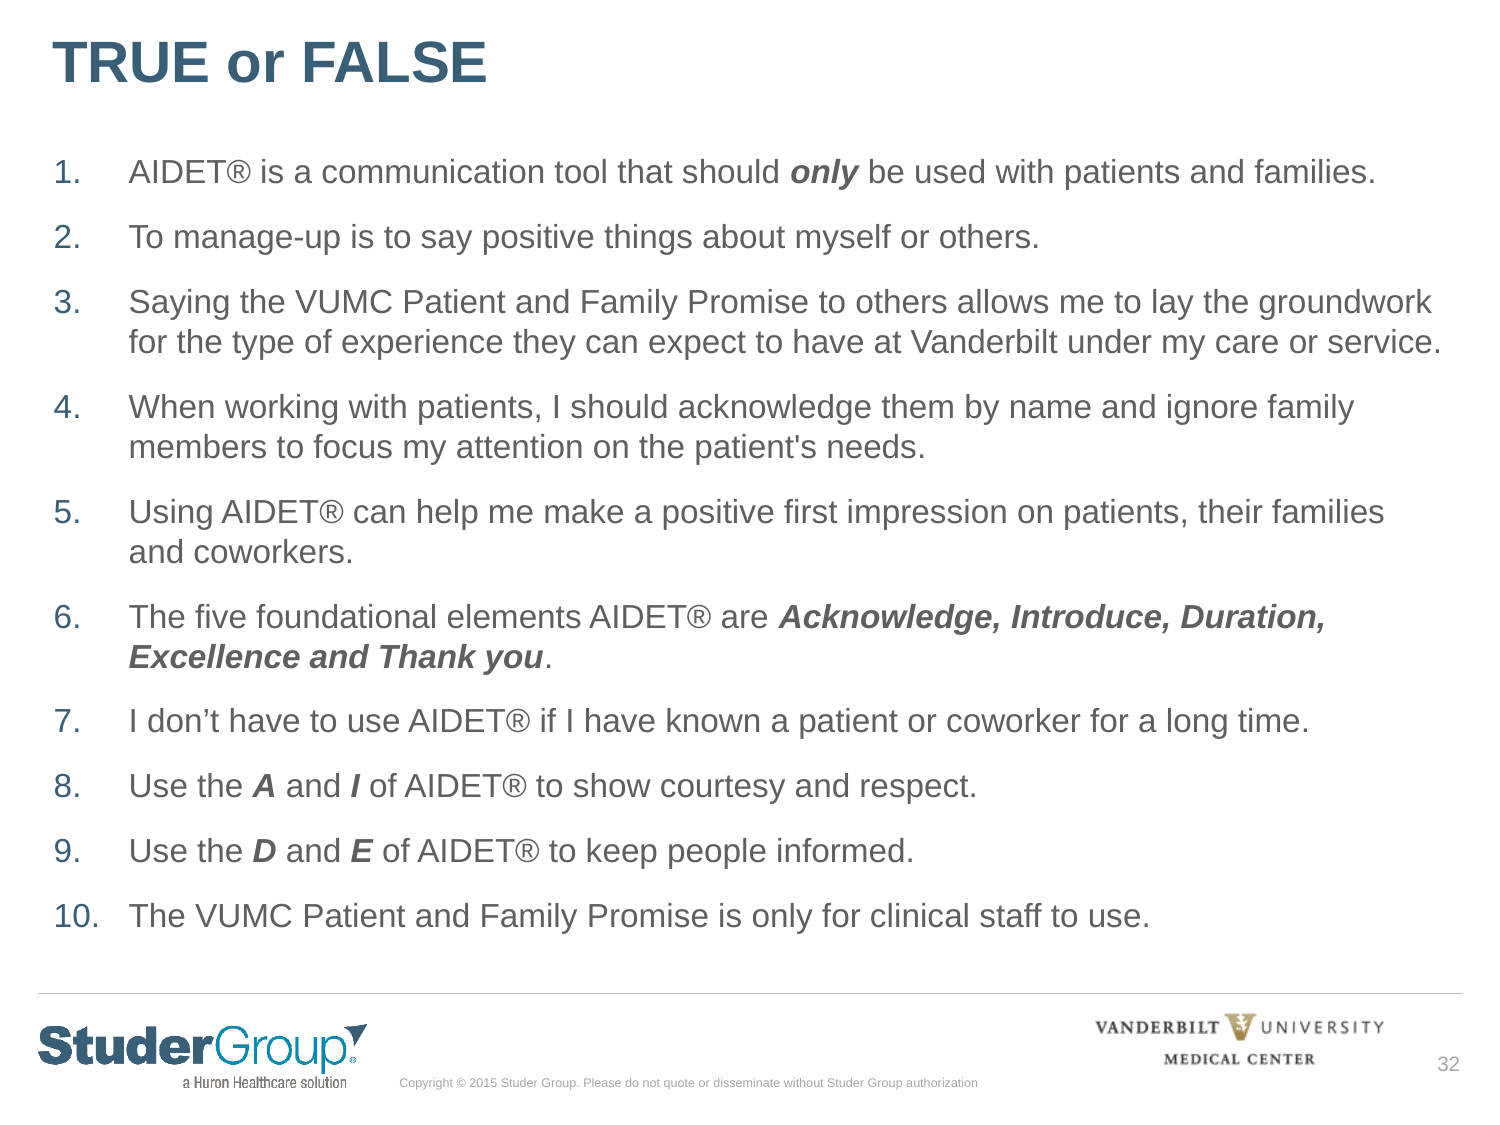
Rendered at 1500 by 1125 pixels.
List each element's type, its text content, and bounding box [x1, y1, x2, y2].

picture [38, 1024, 367, 1088]
slide_number 32 [1319, 1043, 1475, 1104]
title TRUE or FALSE [37, 16, 1463, 142]
picture [1085, 1007, 1401, 1080]
list AIDET® is a communication tool that should only be used with patients and families. To manage-up is to say positive things about myself or others. Saying the VUMC Patient and Family Promise to others allows me to lay the groundwork for the type of experience they can expect to have at Vanderbilt under my care or service. When working with patients, I should acknowledge them by name and ignore family members to focus my attention on the patient's needs. Using AIDET® can help me make a positive first impression on patients, their families and coworkers. The five foundational elements AIDET® are Acknowledge, Introduce, Duration, Excellence and Thank you. I don’t have to use AIDET® if I have known a patient or coworker for a long time. Use the A and I of AIDET® to show courtesy and respect. Use the D and E of AIDET® to keep people informed. The VUMC Patient and Family Promise is only for clinical staff to use. [38, 143, 1463, 931]
